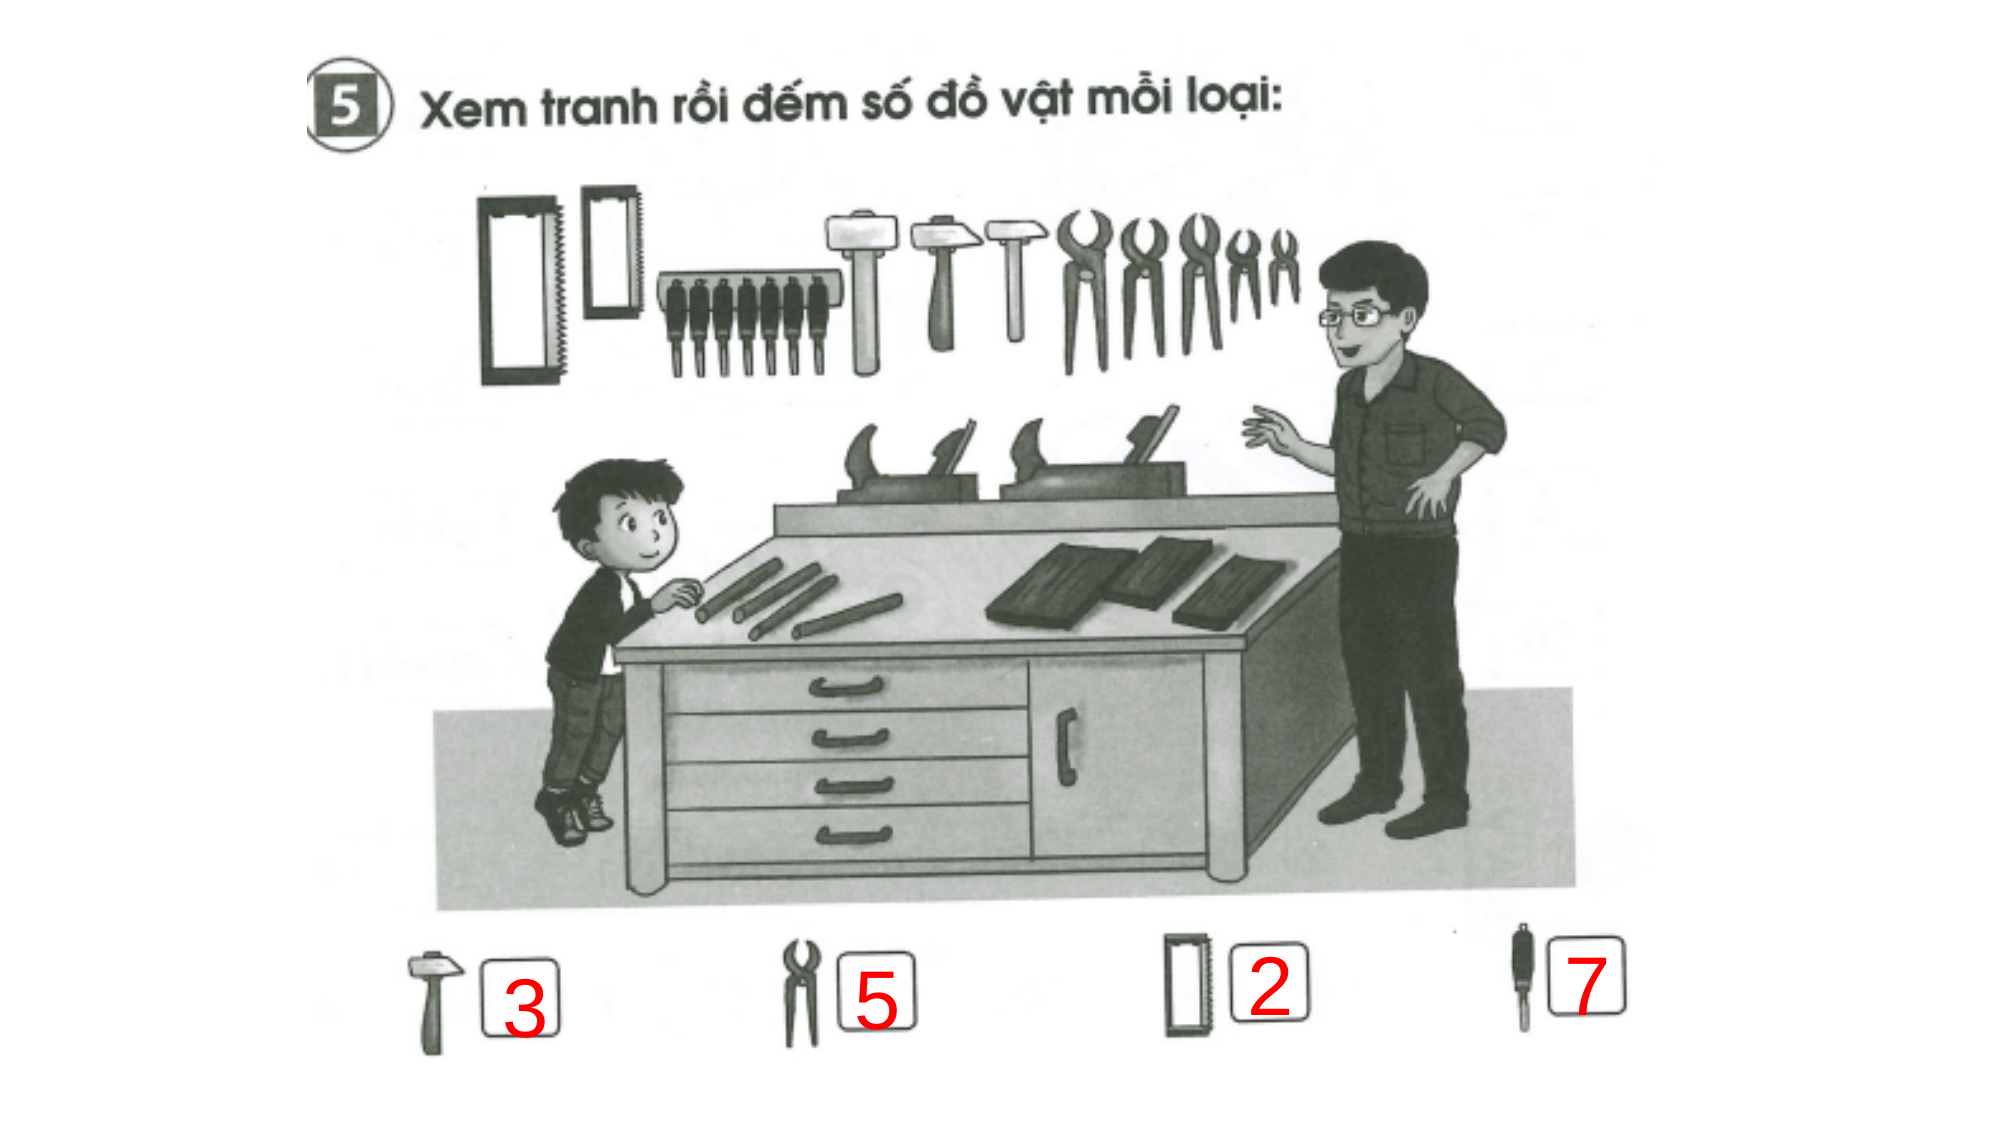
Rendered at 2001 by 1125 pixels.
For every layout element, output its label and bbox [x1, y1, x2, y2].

picture [307, 36, 1683, 1061]
